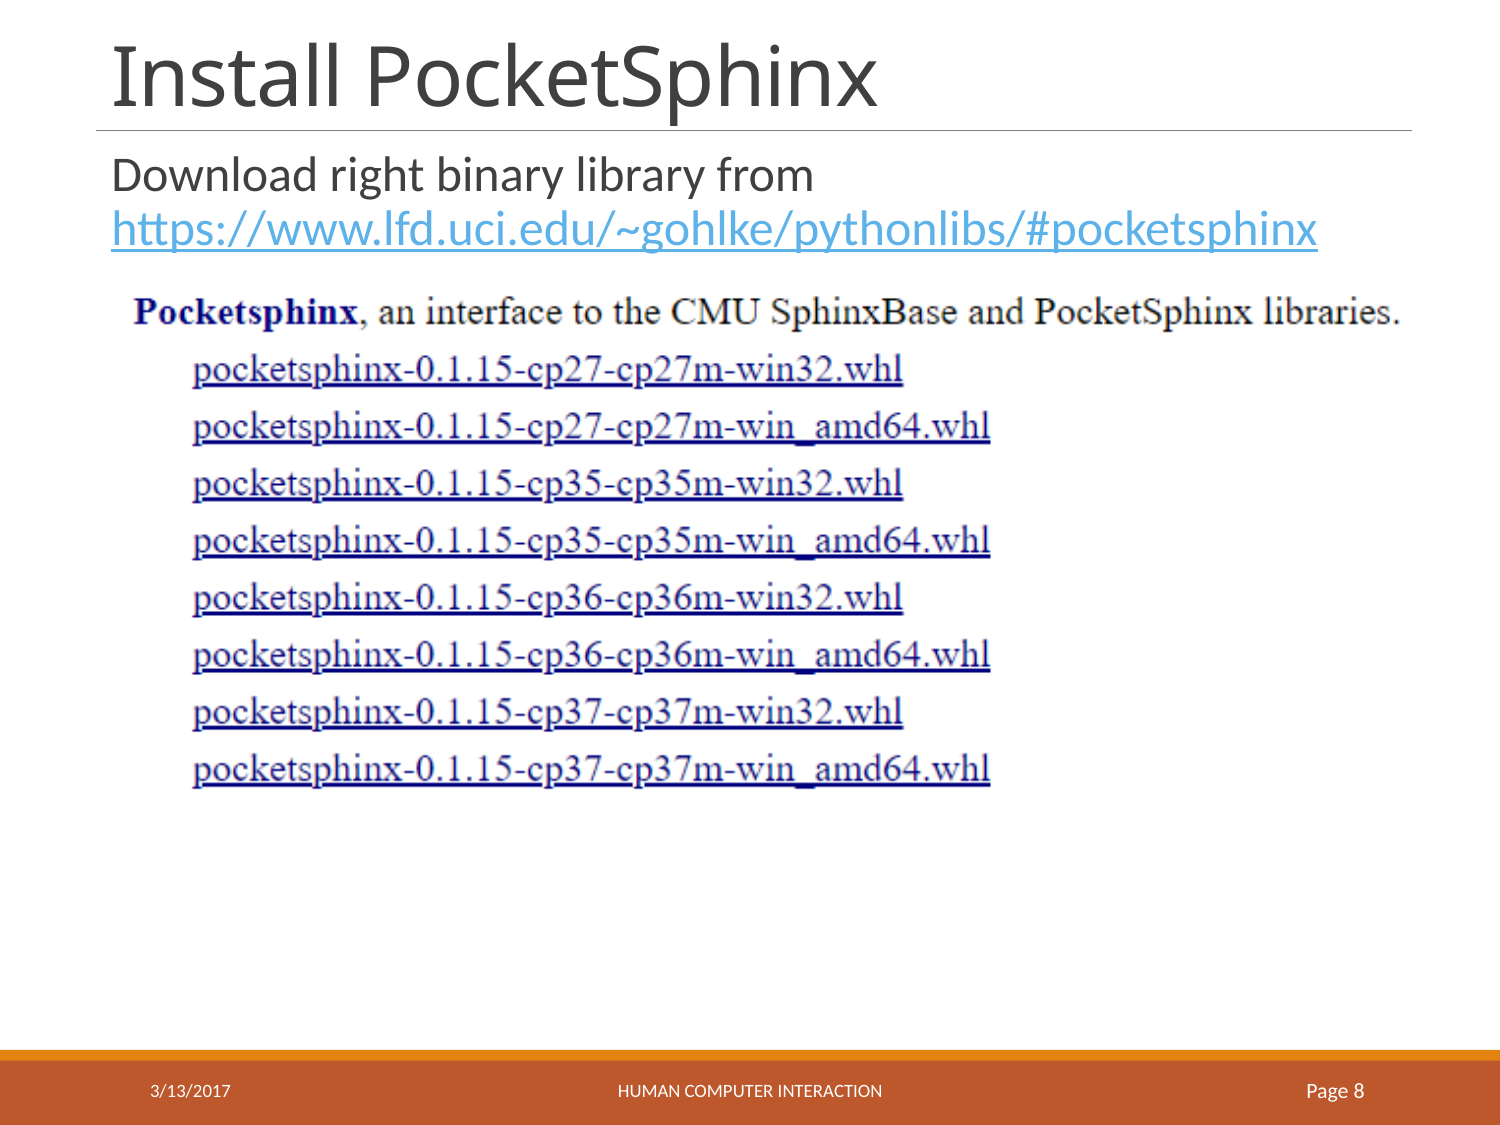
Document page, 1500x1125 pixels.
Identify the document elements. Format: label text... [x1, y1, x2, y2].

list Download right binary library from https://www.lfd.uci.edu/~gohlke/pythonlibs/#pocketsphinx [96, 140, 1413, 1034]
footer HUMAN COMPUTER INTERACTION [453, 1059, 1047, 1120]
picture [123, 290, 1448, 803]
title Install PocketSphinx [96, 19, 1413, 131]
slide_number Page 8 [1218, 1059, 1380, 1120]
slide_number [135, 1059, 440, 1120]
